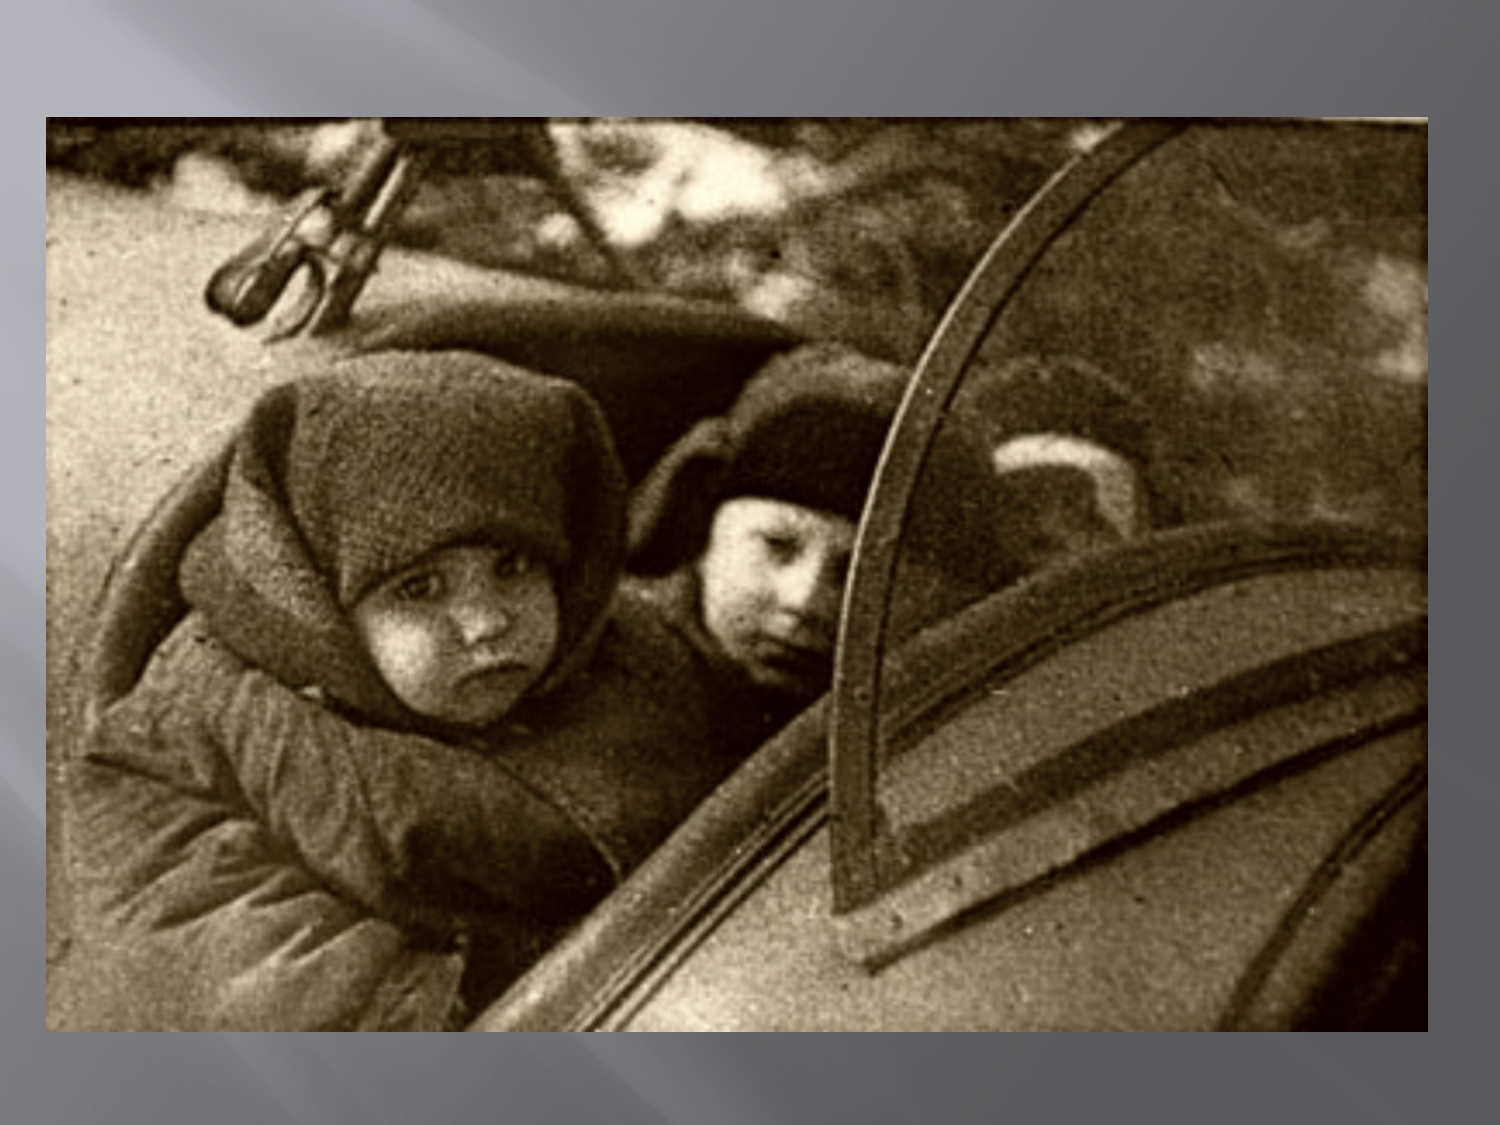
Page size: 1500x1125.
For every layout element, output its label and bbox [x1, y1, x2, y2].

list [46, 116, 1428, 1032]
